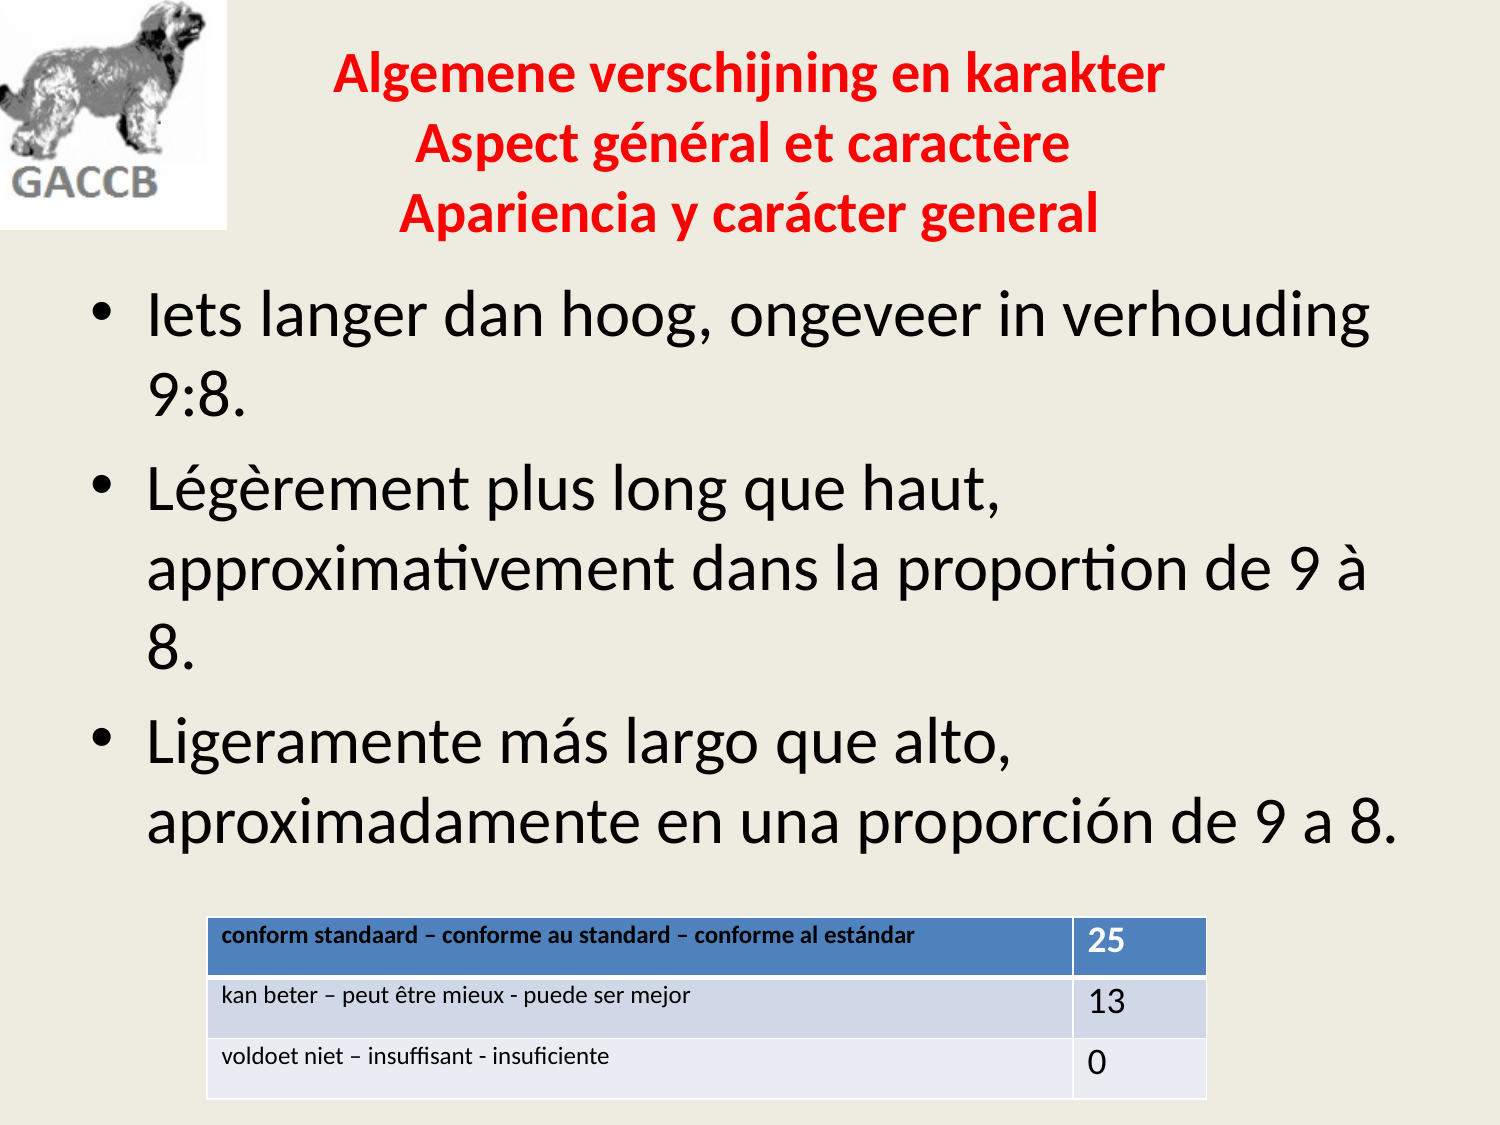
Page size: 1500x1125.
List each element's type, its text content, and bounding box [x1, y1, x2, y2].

picture [0, 0, 228, 230]
table_header 25 [1074, 918, 1206, 975]
table_cell kan beter – peut être mieux - puede ser mejor [208, 980, 1072, 1038]
list Iets langer dan hoog, ongeveer in verhouding 9:8. Légèrement plus long que haut, approximativement dans la proportion de 9 à 8. Ligeramente más largo que alto, aproximadamente en una proporción de 9 a 8. [75, 262, 1425, 1005]
table_cell 13 [1074, 980, 1206, 1038]
table_header conform standaard – conforme au standard – conforme al estándar [208, 918, 1072, 975]
title Algemene verschijning en karakter Aspect général et caractère Apariencia y carácter general [231, 45, 1425, 233]
table_cell 0 [1074, 1039, 1206, 1098]
table_cell voldoet niet – insuffisant - insuficiente [208, 1039, 1072, 1098]
